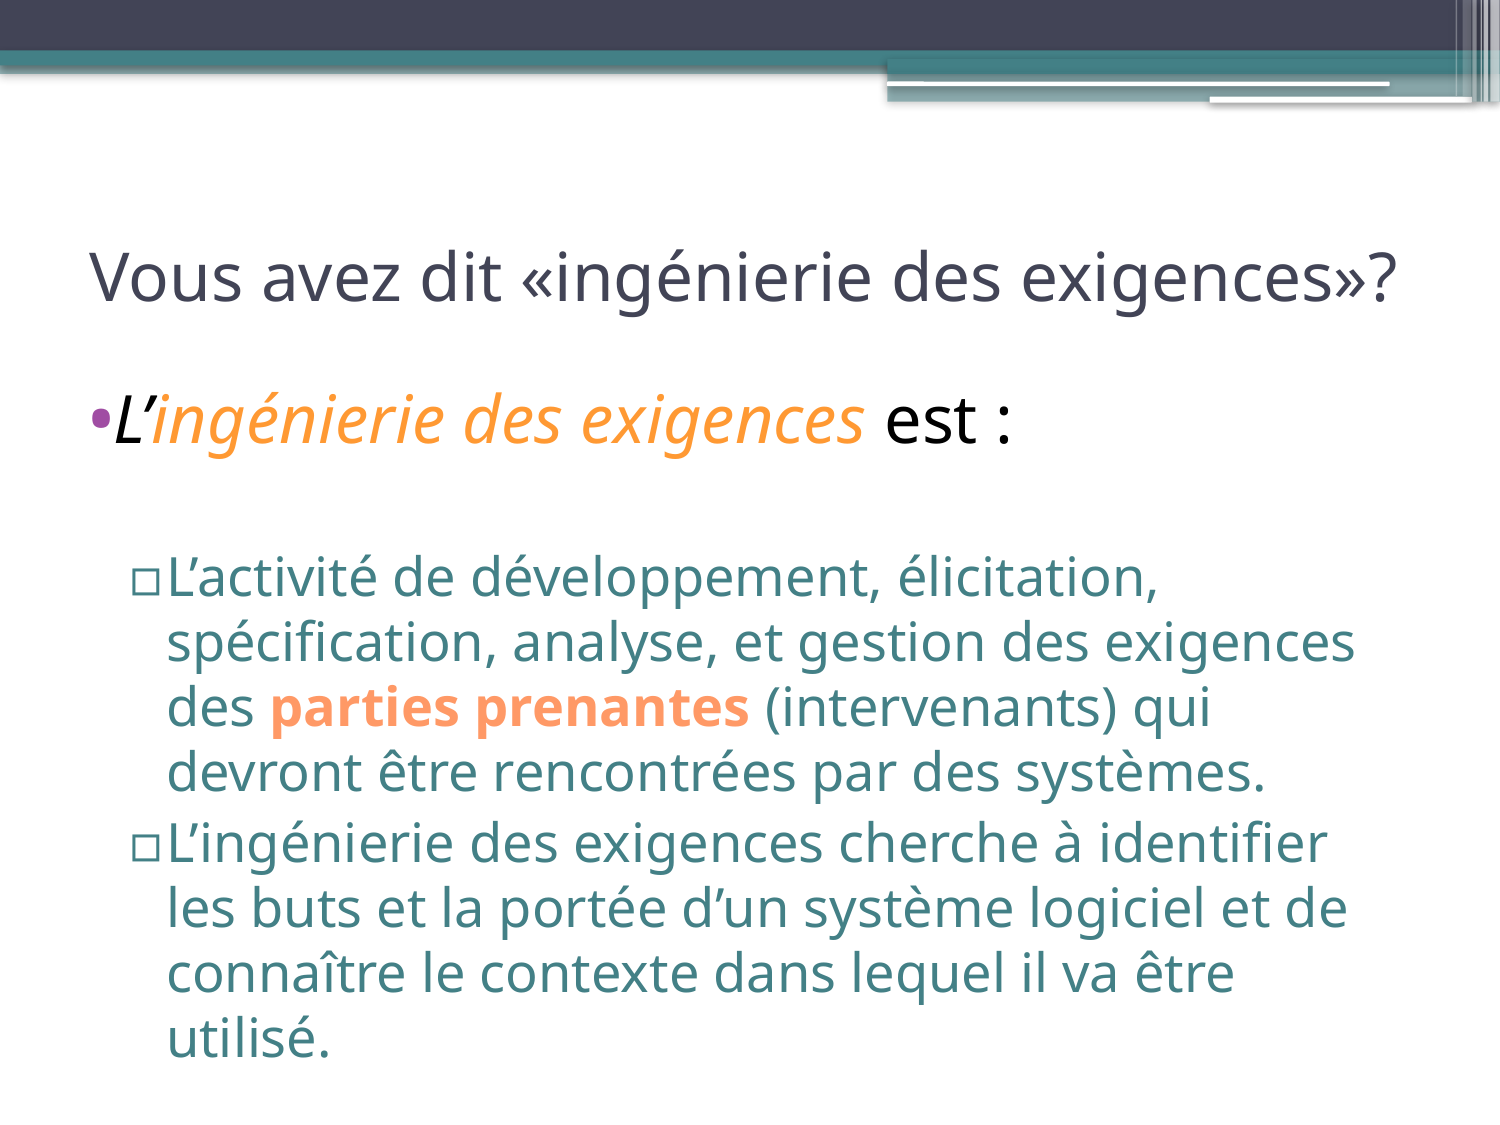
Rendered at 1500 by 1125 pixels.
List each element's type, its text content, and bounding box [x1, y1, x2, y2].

title Vous avez dit «ingénierie des exigences»? [75, 187, 1425, 363]
list L’ingénierie des exigences est : L’activité de développement, élicitation, spécification, analyse, et gestion des exigences des parties prenantes (intervenants) qui devront être rencontrées par des systèmes. L’ingénierie des exigences cherche à identifier les buts et la portée d’un système logiciel et de connaître le contexte dans lequel il va être utilisé. [75, 368, 1425, 1079]
